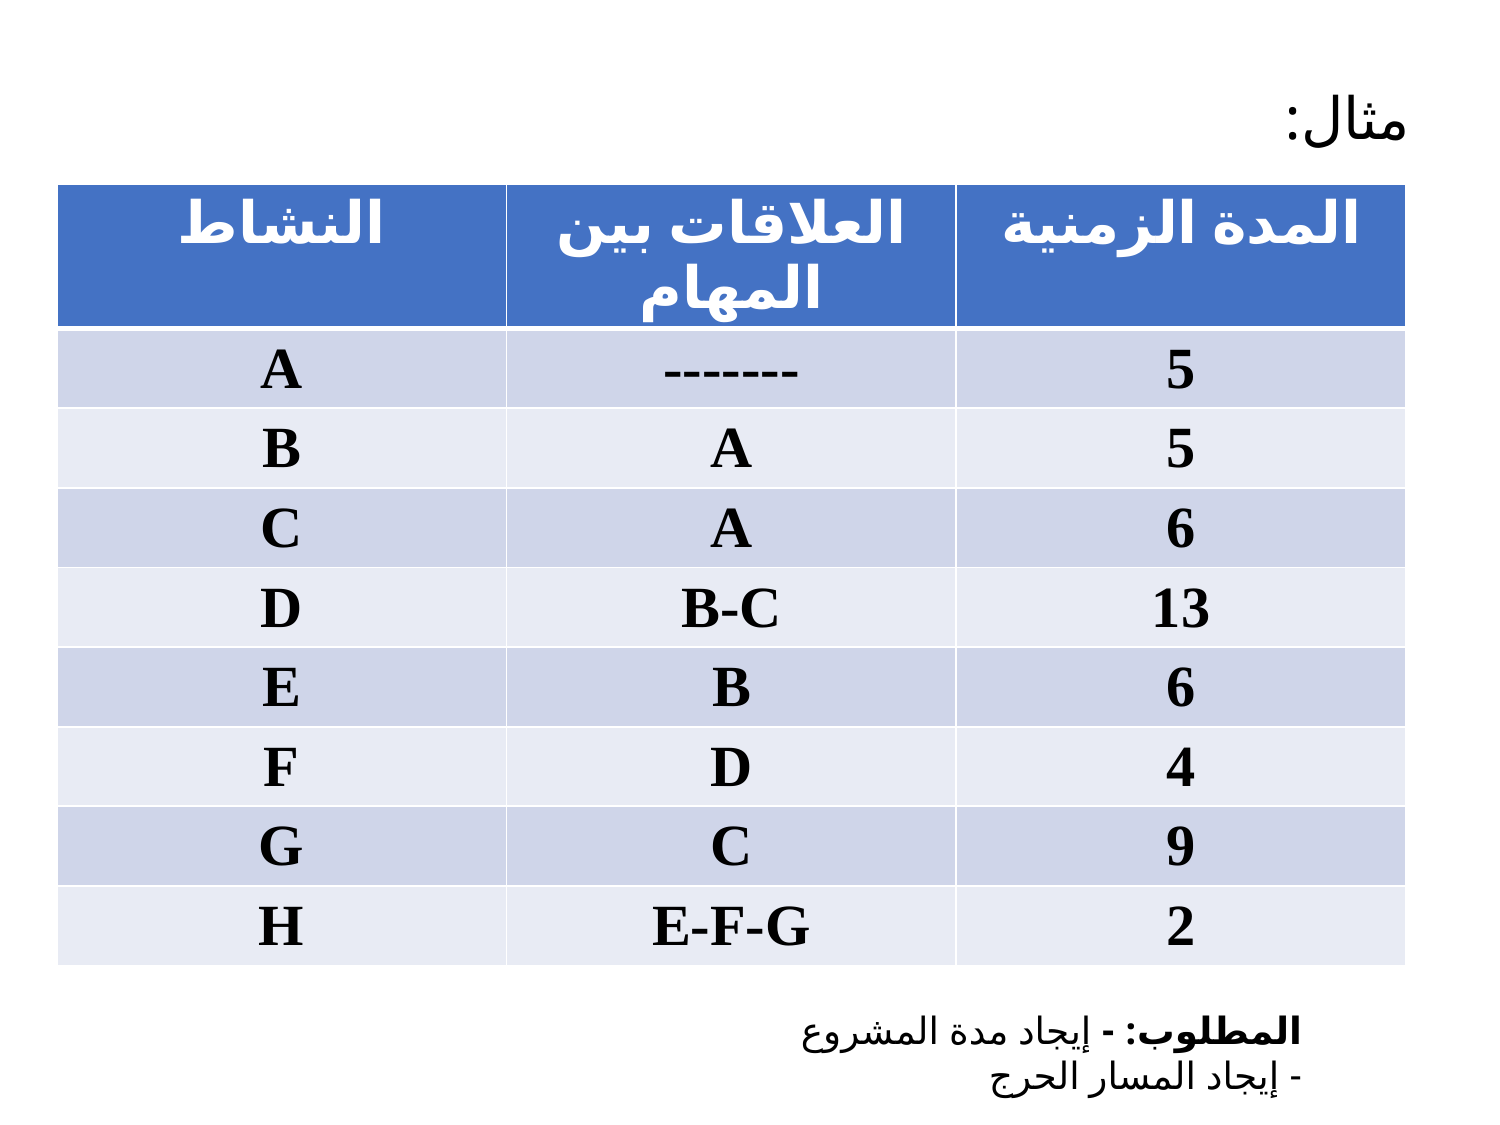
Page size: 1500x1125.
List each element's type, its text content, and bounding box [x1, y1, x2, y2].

table_cell 13 [957, 568, 1405, 646]
table_cell B [507, 648, 955, 726]
table_cell A [507, 489, 955, 567]
table_cell E [58, 648, 506, 726]
table_cell 9 [957, 807, 1405, 885]
table_cell C [58, 489, 506, 567]
table_cell ------- [507, 331, 955, 407]
table_cell 2 [957, 887, 1405, 965]
table_cell D [58, 568, 506, 646]
table_cell 5 [957, 409, 1405, 487]
table_header النشاط [58, 185, 506, 326]
table_cell A [507, 409, 955, 487]
text_box المطلوب: - إيجاد مدة المشروع - إيجاد المسار الحرج [230, 999, 1317, 1105]
table_cell E-F-G [507, 887, 955, 965]
table_cell B-C [507, 568, 955, 646]
table_cell B [58, 409, 506, 487]
table_header المدة الزمنية [957, 185, 1405, 326]
table_cell 6 [957, 489, 1405, 567]
list مثال: [93, 82, 1425, 1125]
table_cell A [58, 331, 506, 407]
table_cell 4 [957, 728, 1405, 805]
table_cell C [507, 807, 955, 885]
table_cell G [58, 807, 506, 885]
table_cell F [58, 728, 506, 805]
table_cell 5 [957, 331, 1405, 407]
table_cell H [58, 887, 506, 965]
table_cell D [507, 728, 955, 805]
table_header العلاقات بين المهام [507, 185, 955, 326]
table_cell 6 [957, 648, 1405, 726]
